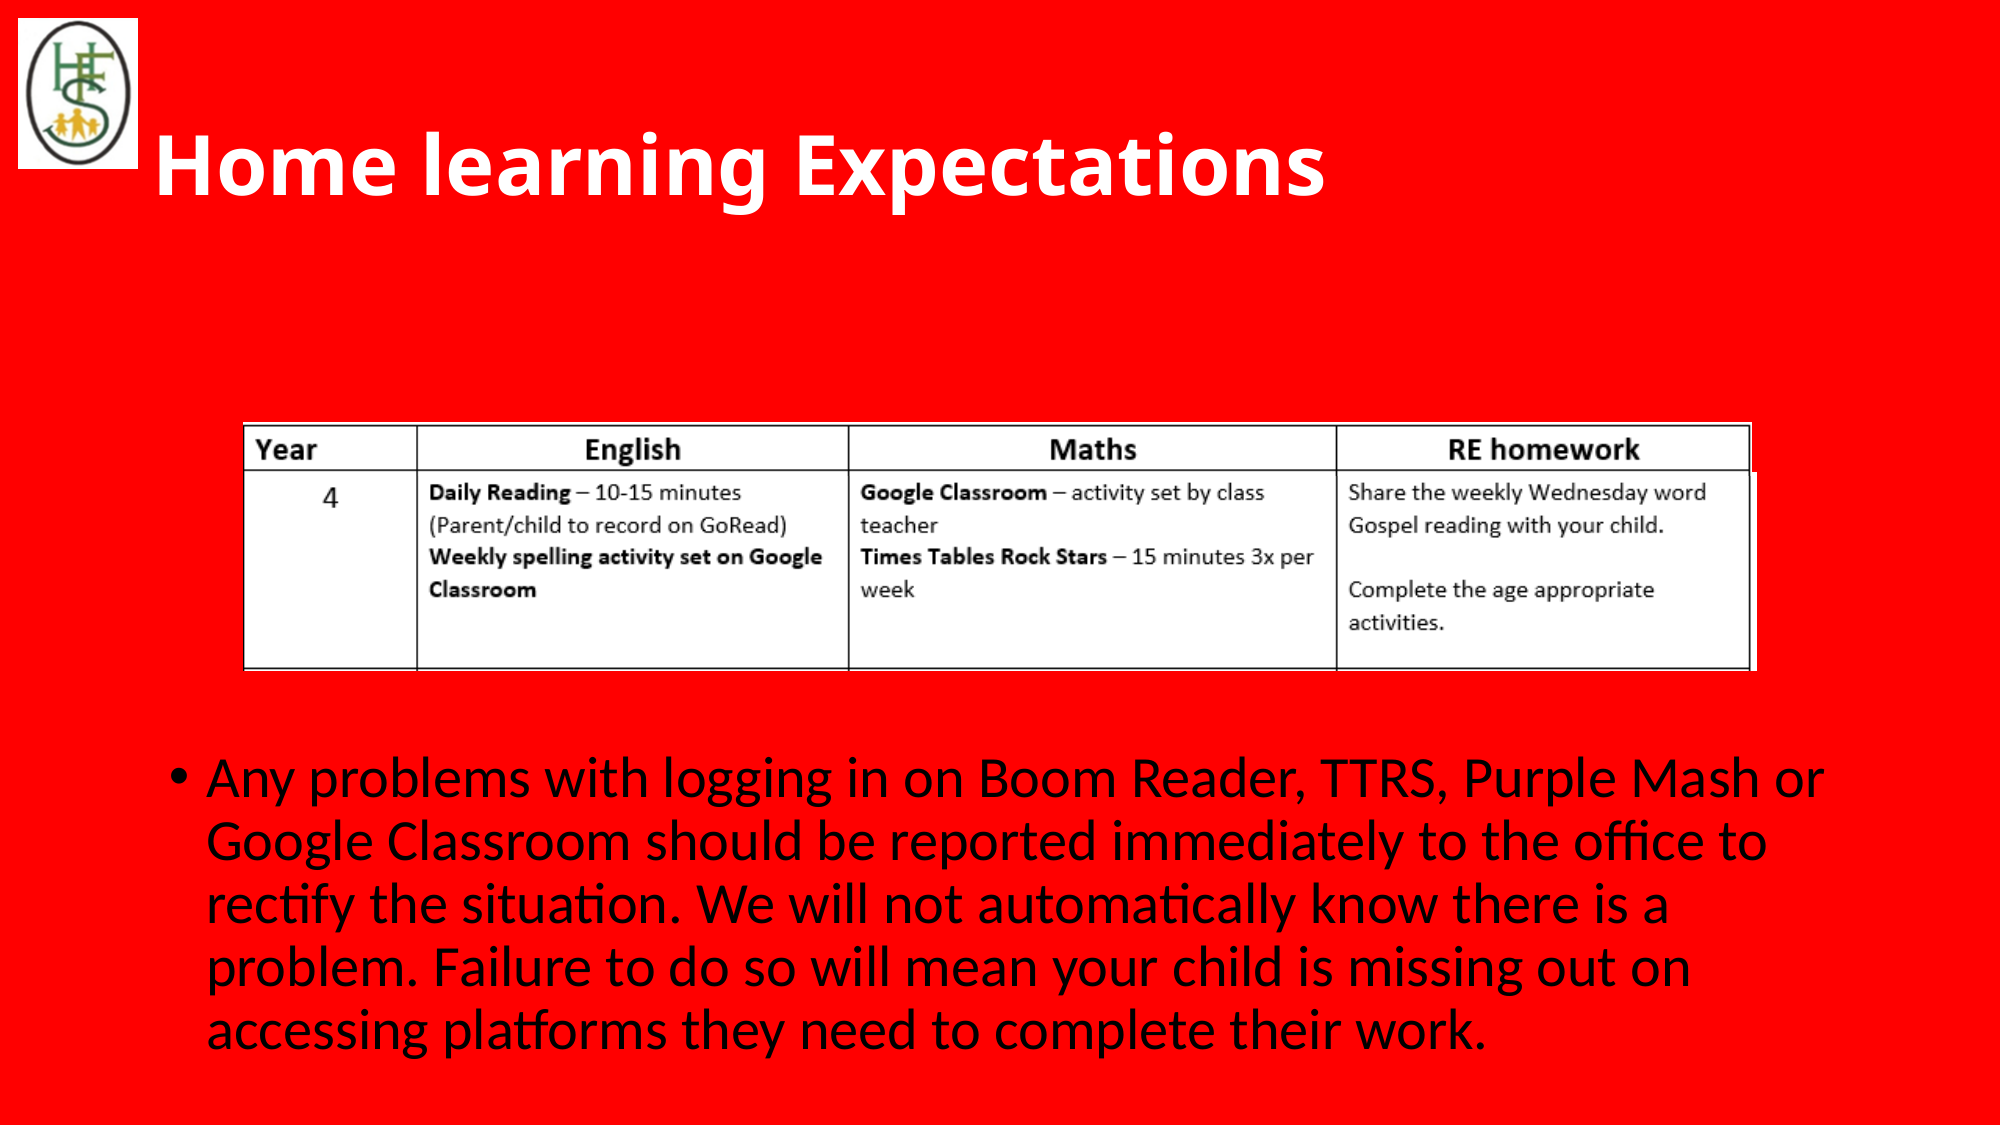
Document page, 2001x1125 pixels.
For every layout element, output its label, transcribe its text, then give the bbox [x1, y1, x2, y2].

list Any problems with logging in on Boom Reader, TTRS, Purple Mash or Google Classroom should be reported immediately to the office to rectify the situation. We will not automatically know there is a problem. Failure to do so will mean your child is missing out on accessing platforms they need to complete their work. [153, 739, 1879, 1125]
picture [243, 422, 1757, 671]
title Home learning Expectations [137, 59, 1863, 278]
picture [18, 18, 138, 169]
